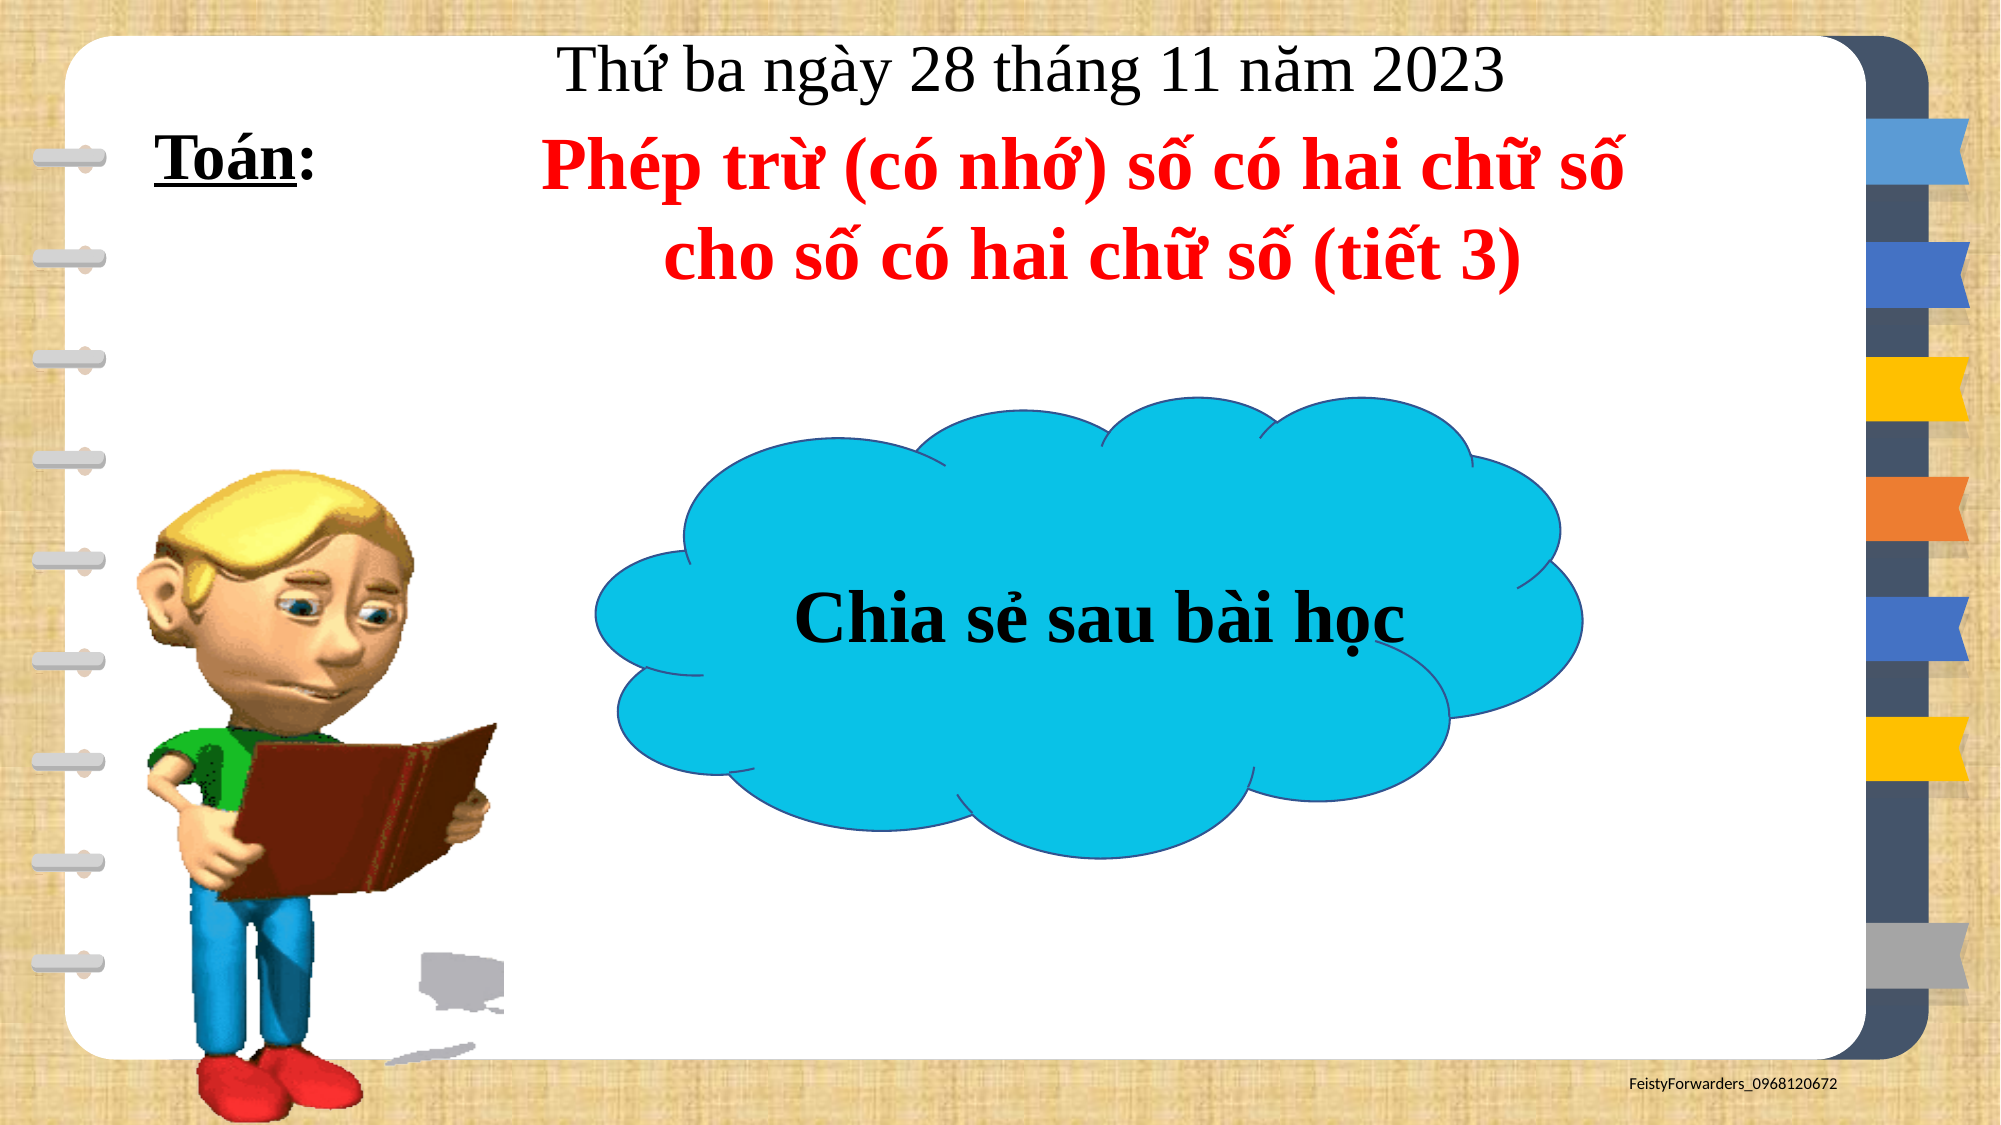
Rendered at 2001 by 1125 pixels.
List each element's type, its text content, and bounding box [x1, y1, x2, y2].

text_box Phép trừ (có nhớ) số có hai chữ số cho số có hai chữ số (tiết 3) [358, 107, 1829, 302]
text_box Toán: [139, 105, 345, 200]
text_box Thứ ba ngày 28 tháng 11 năm 2023 [391, 14, 1672, 107]
picture [0, 0, 2001, 1125]
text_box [596, 396, 1583, 857]
